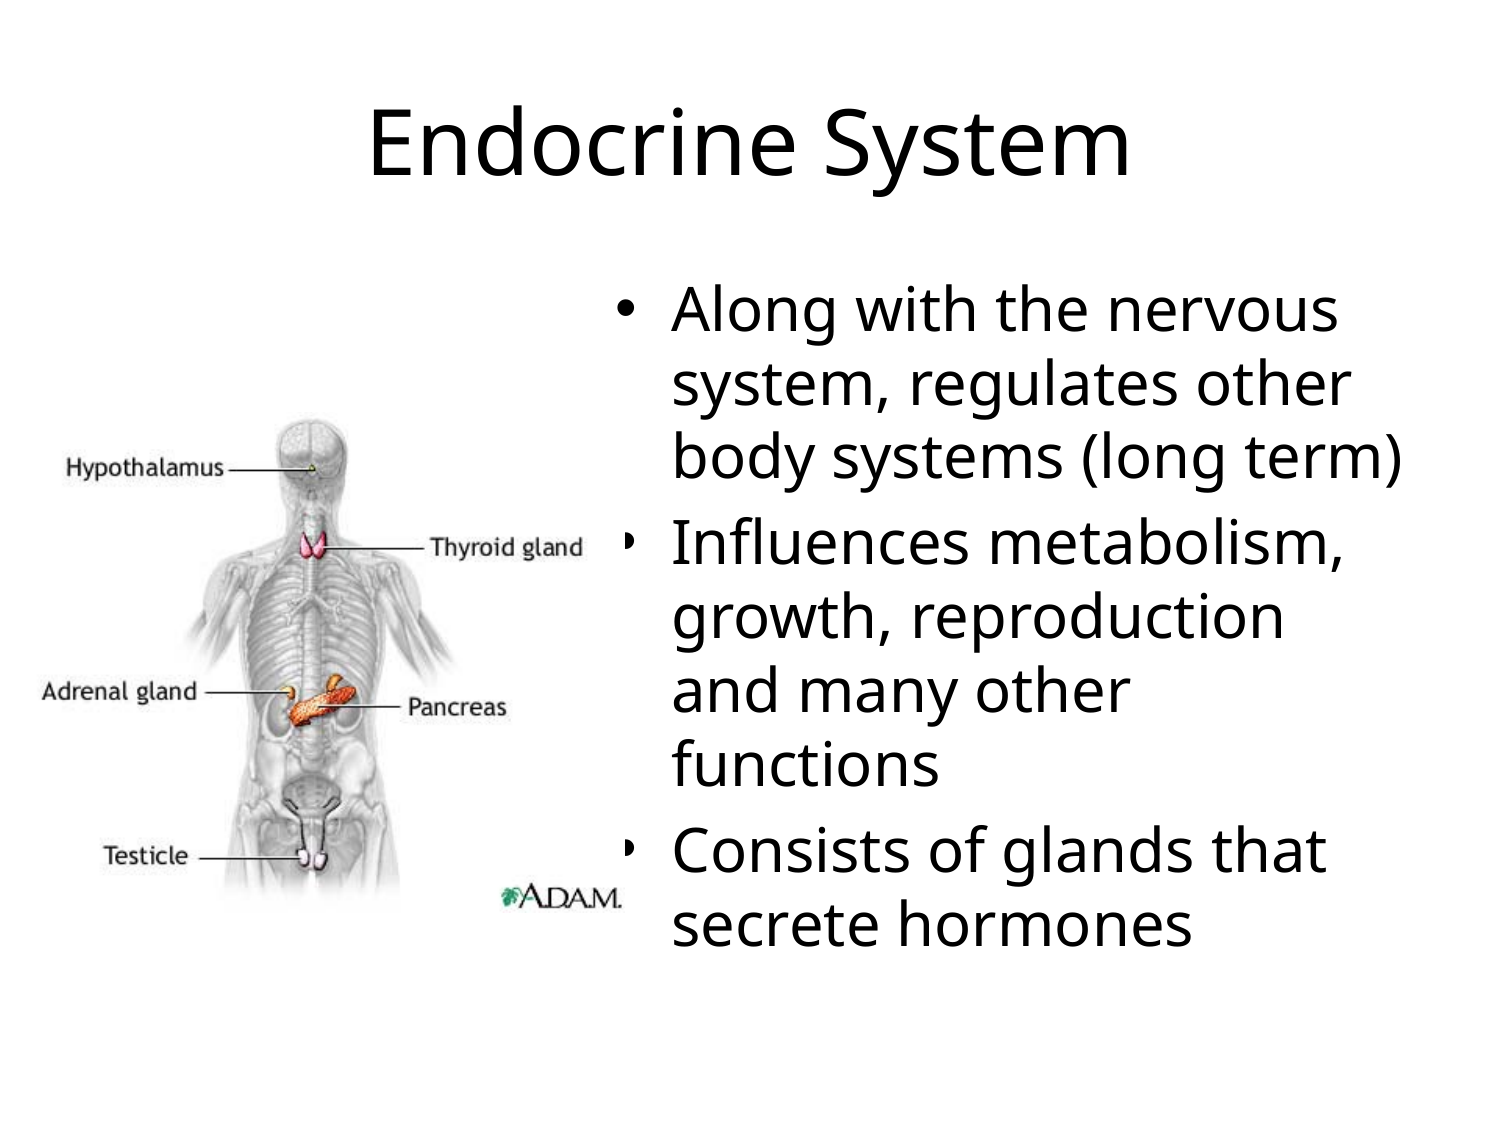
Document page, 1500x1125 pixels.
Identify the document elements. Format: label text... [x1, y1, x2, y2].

list Along with the nervous system, regulates other body systems (long term) Influences metabolism, growth, reproduction and many other functions Consists of glands that secrete hormones [600, 262, 1425, 1005]
title Endocrine System [75, 45, 1425, 233]
picture [0, 412, 626, 913]
